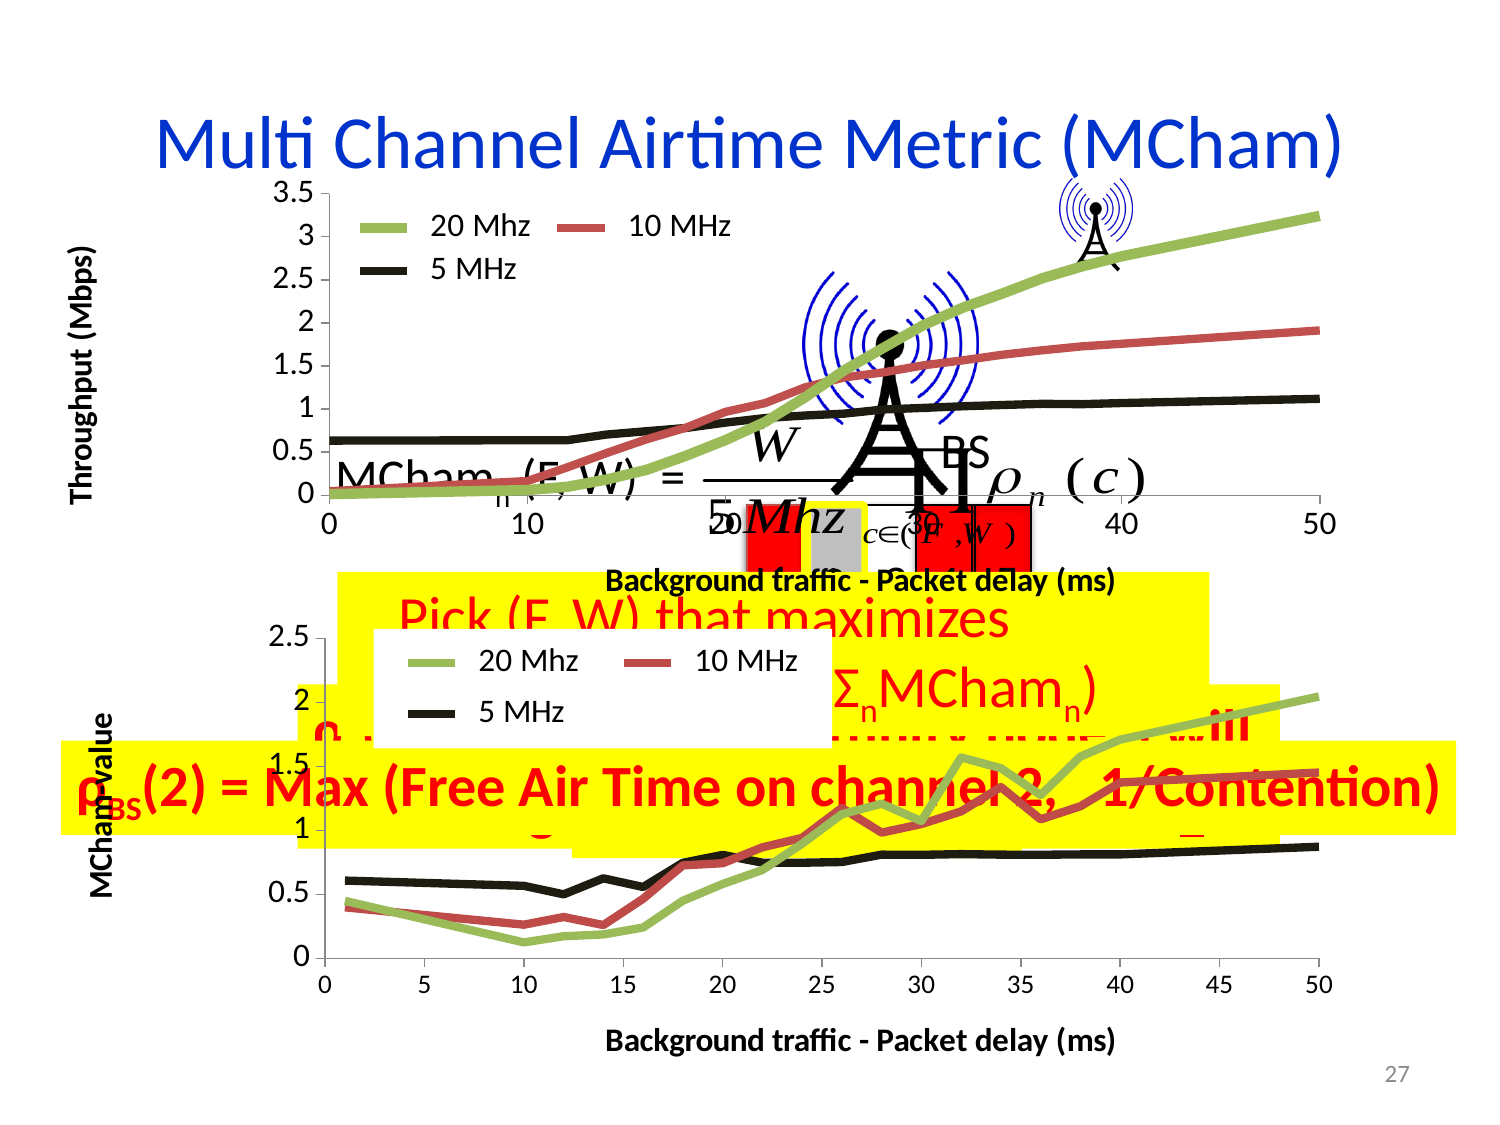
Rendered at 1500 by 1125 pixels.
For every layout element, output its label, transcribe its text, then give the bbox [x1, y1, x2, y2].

text_box ρBS(2) = Max (Free Air Time on channel 2, 1/Contention) [1410, 740, 1457, 835]
chart [37, 168, 1407, 1069]
title Multi Channel Airtime Metric (MCham) [75, 45, 1425, 233]
slide_number 27 [1074, 1042, 1425, 1103]
